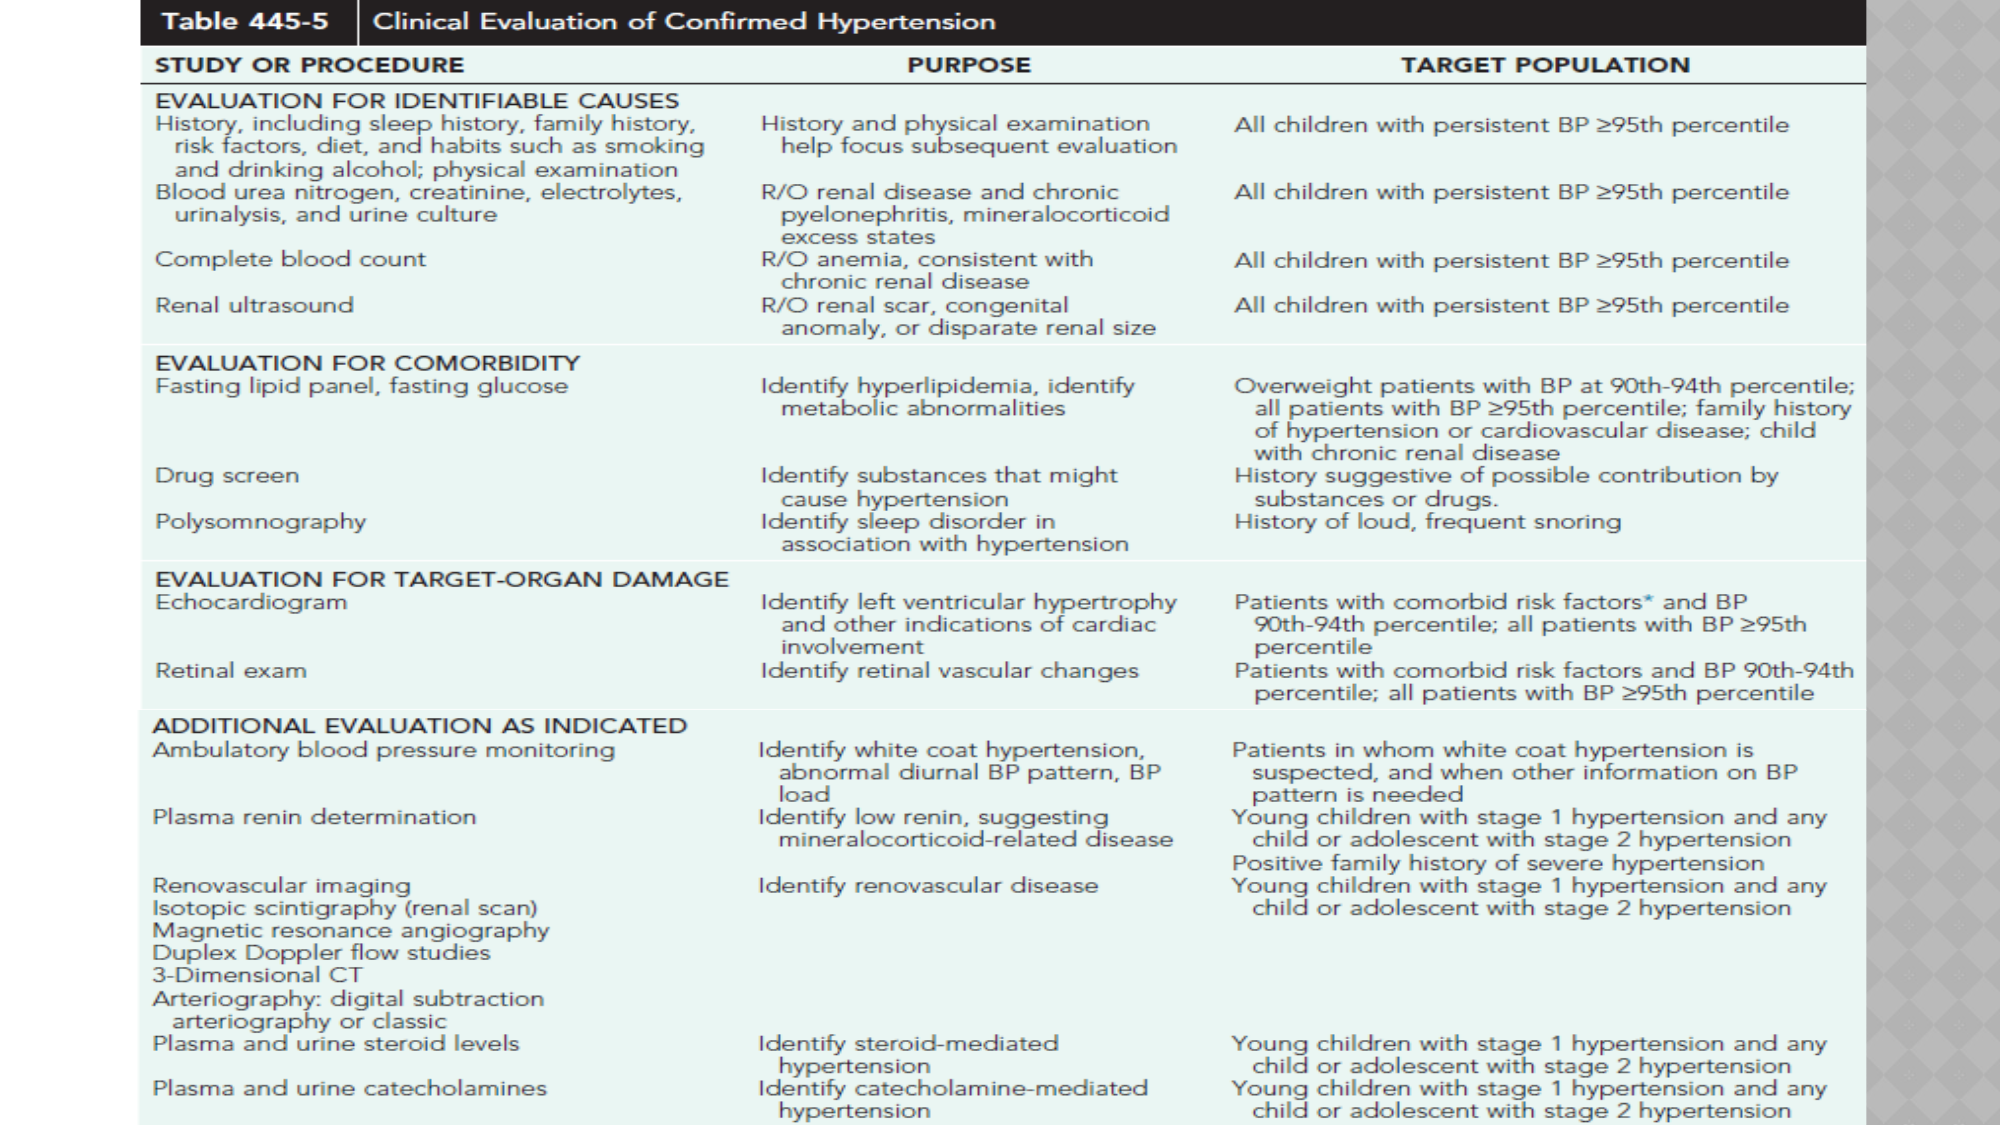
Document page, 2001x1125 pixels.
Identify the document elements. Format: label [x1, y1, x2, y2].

text_box [129, 0, 1867, 1125]
